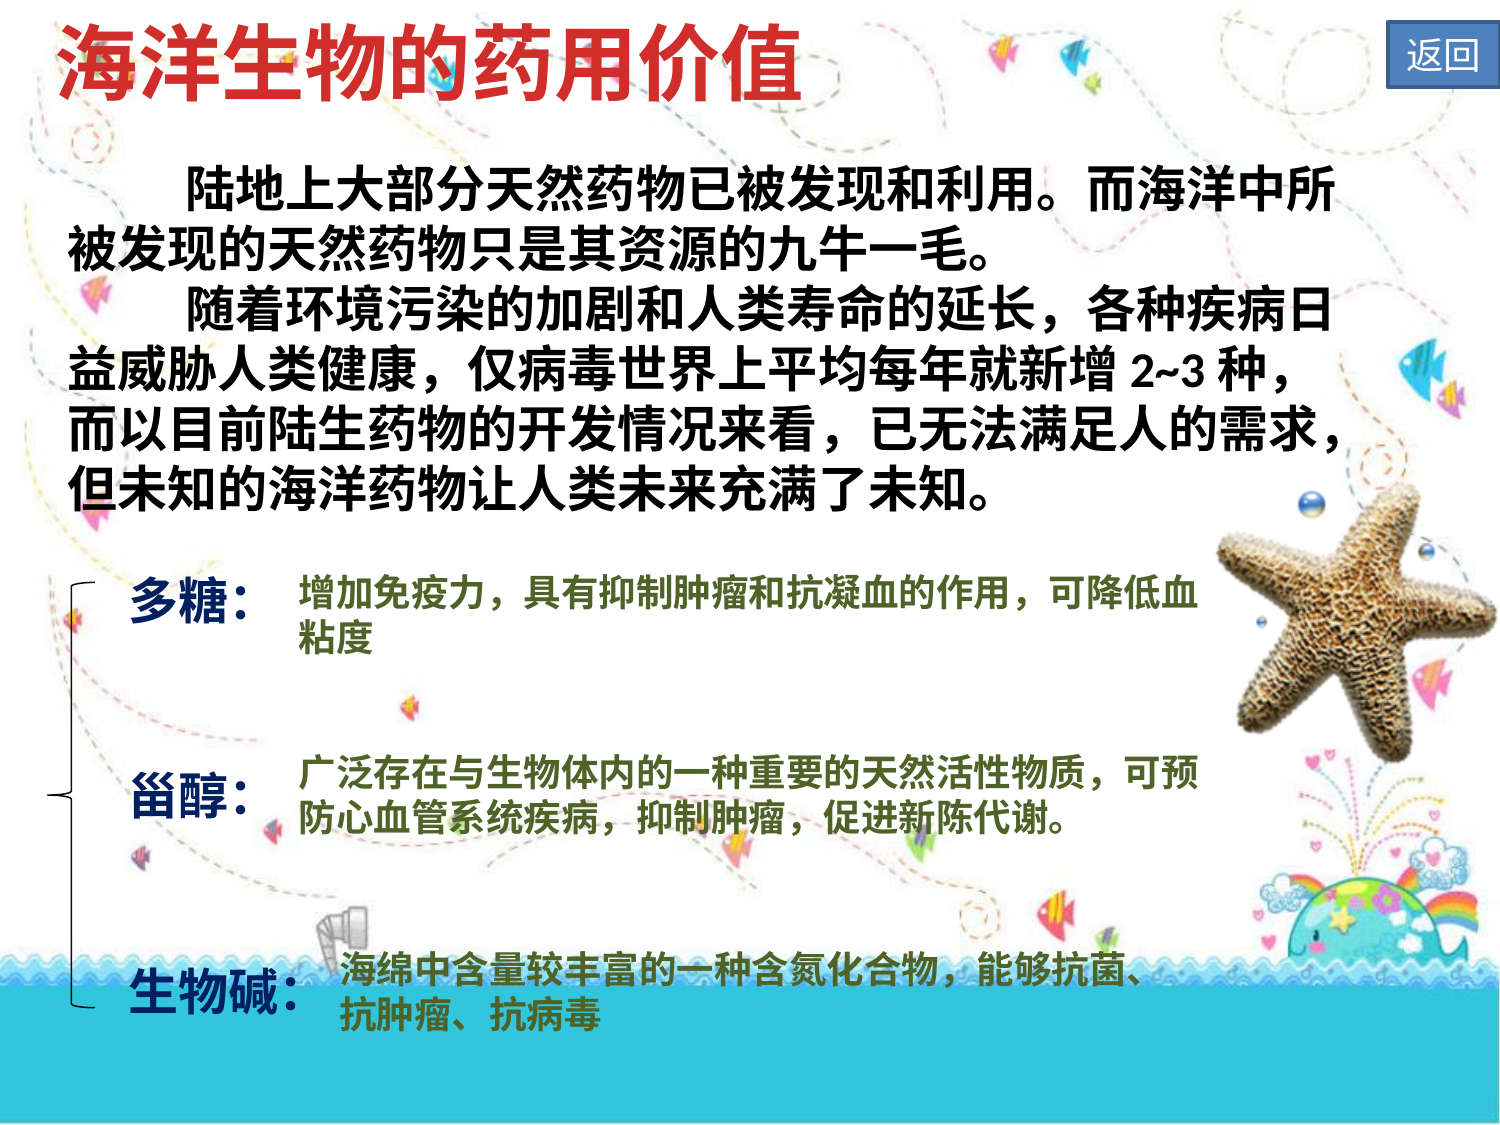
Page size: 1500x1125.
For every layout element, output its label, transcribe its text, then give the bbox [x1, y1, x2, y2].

text_box 陆地上大部分天然药物已被发现和利用。而海洋中所被发现的天然药物只是其资源的九牛一毛。 随着环境污染的加剧和人类寿命的延长，各种疾病日益威胁人类健康，仅病毒世界上平均每年就新增2~3种，而以目前陆生药物的开发情况来看，已无法满足人的需求，但未知的海洋药物让人类未来充满了未知。 [53, 149, 1353, 560]
text_box 海洋生物的药用价值 [0, 3, 860, 119]
text_box 返回 [1386, 20, 1500, 89]
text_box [47, 561, 1218, 1045]
picture [0, 0, 1500, 1125]
